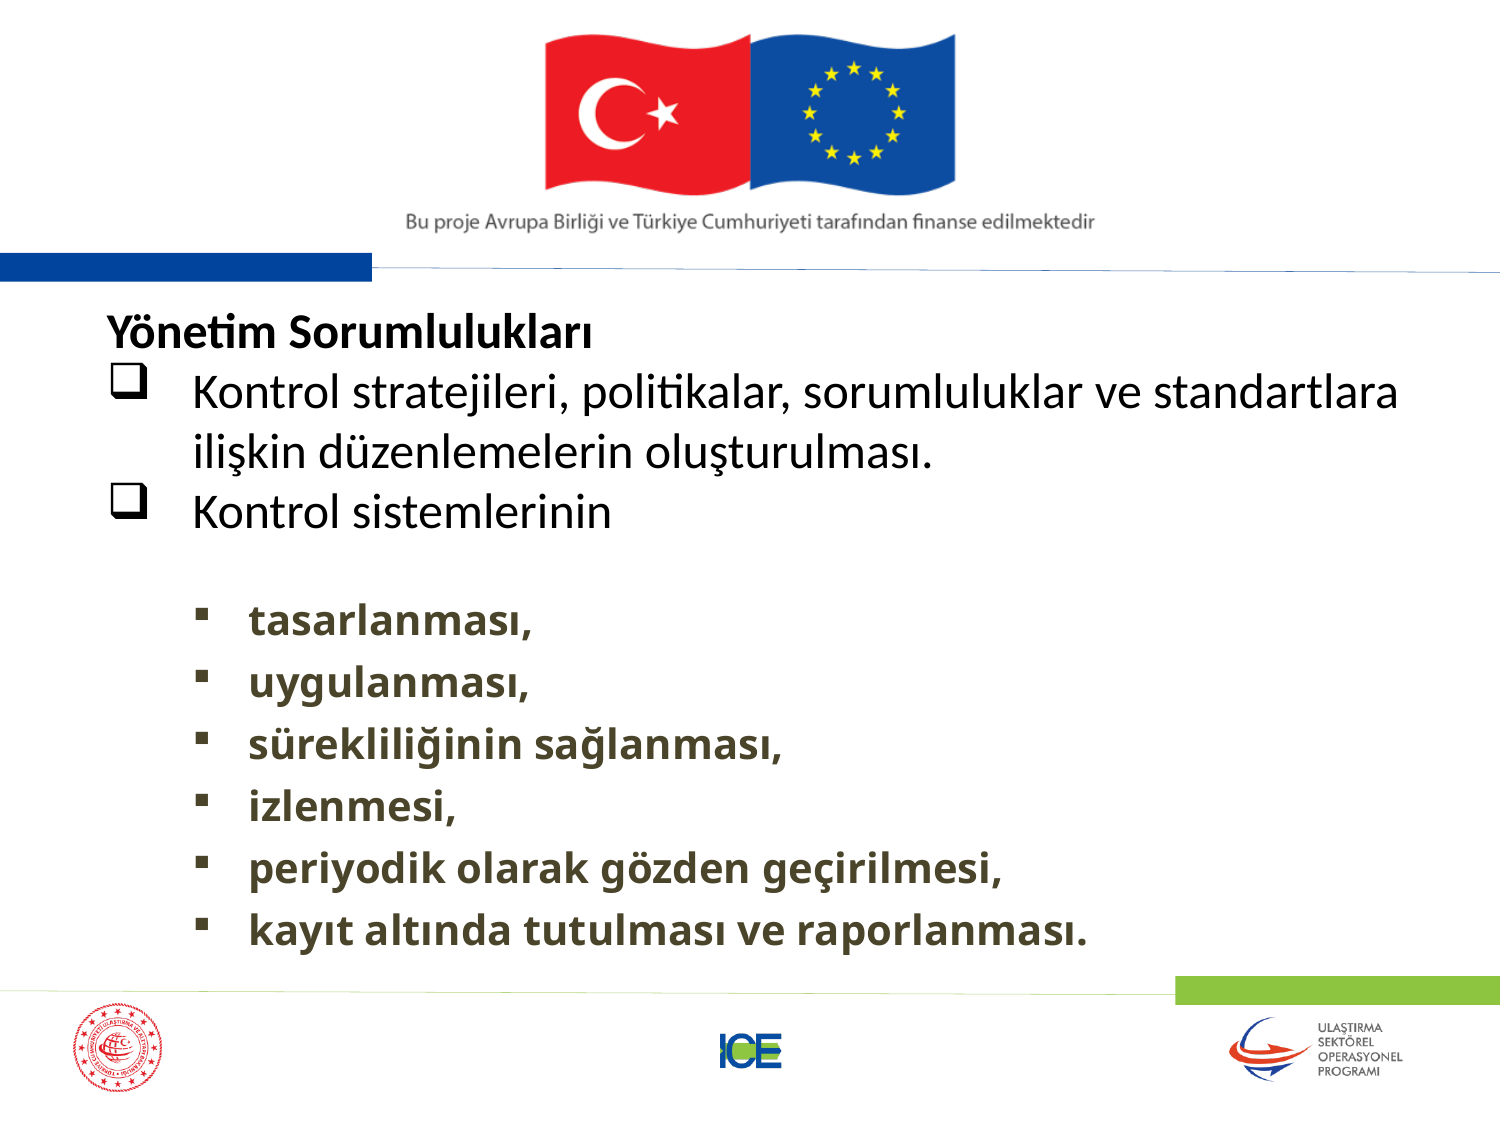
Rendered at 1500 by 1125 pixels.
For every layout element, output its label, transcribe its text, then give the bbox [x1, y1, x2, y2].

picture [1207, 1002, 1424, 1096]
picture [715, 1027, 784, 1073]
text_box tasarlanması, uygulanması, sürekliliğinin sağlanması, izlenmesi, periyodik olarak gözden geçirilmesi, kayıt altında tutulması ve raporlanması. [160, 597, 1338, 1012]
text_box Yönetim Sorumlulukları Kontrol stratejileri, politikalar, sorumluluklar ve standartlara ilişkin düzenlemelerin oluşturulması. Kontrol sistemlerinin [60, 290, 1438, 565]
picture [394, 19, 1108, 246]
picture [73, 1003, 162, 1092]
